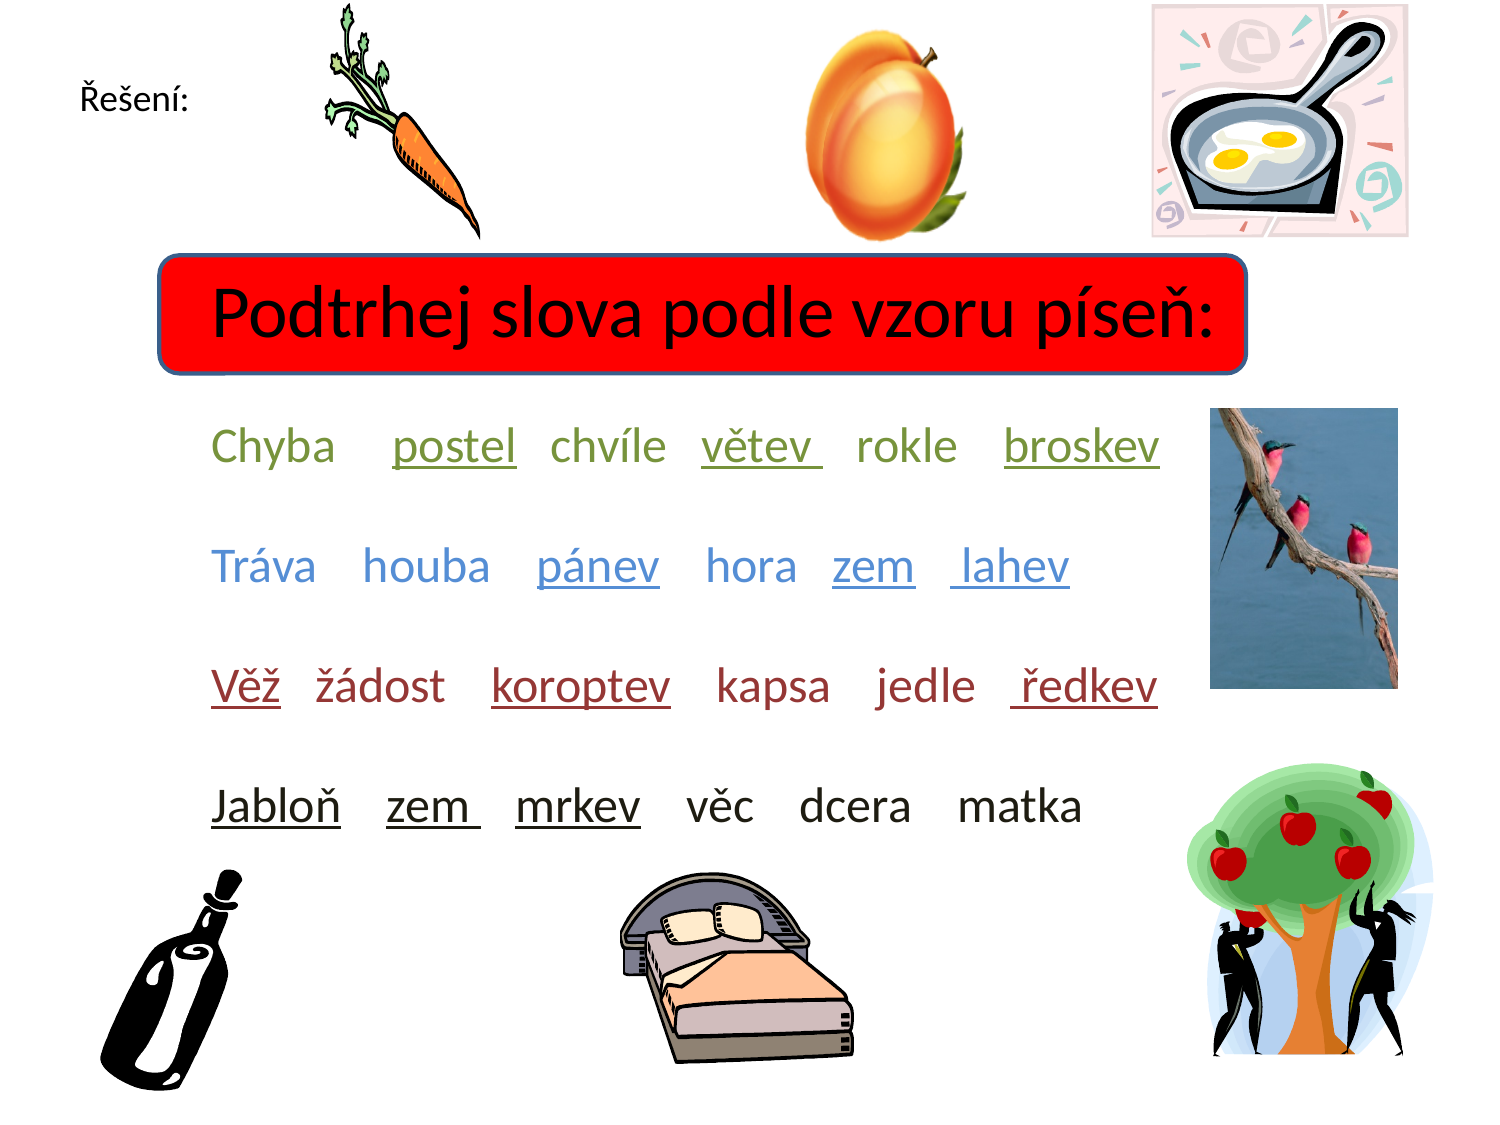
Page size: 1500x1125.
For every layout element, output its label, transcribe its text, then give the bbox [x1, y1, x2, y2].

picture [785, 0, 970, 249]
picture [1210, 408, 1398, 689]
picture [1151, 0, 1413, 242]
text_box [157, 253, 782, 376]
text_box Řešení: [64, 66, 313, 127]
picture [619, 869, 857, 1067]
picture [100, 869, 243, 1091]
text_box Podtrhej slova podle vzoru píseň: Chyba postel chvíle větev rokle broskev Tráva houba pánev hora zem lahev Věž žádost koroptev kapsa jedle ředkev Jabloň zem mrkev věc dcera matka [196, 254, 1248, 840]
picture [324, 0, 482, 244]
picture [1186, 763, 1434, 1057]
